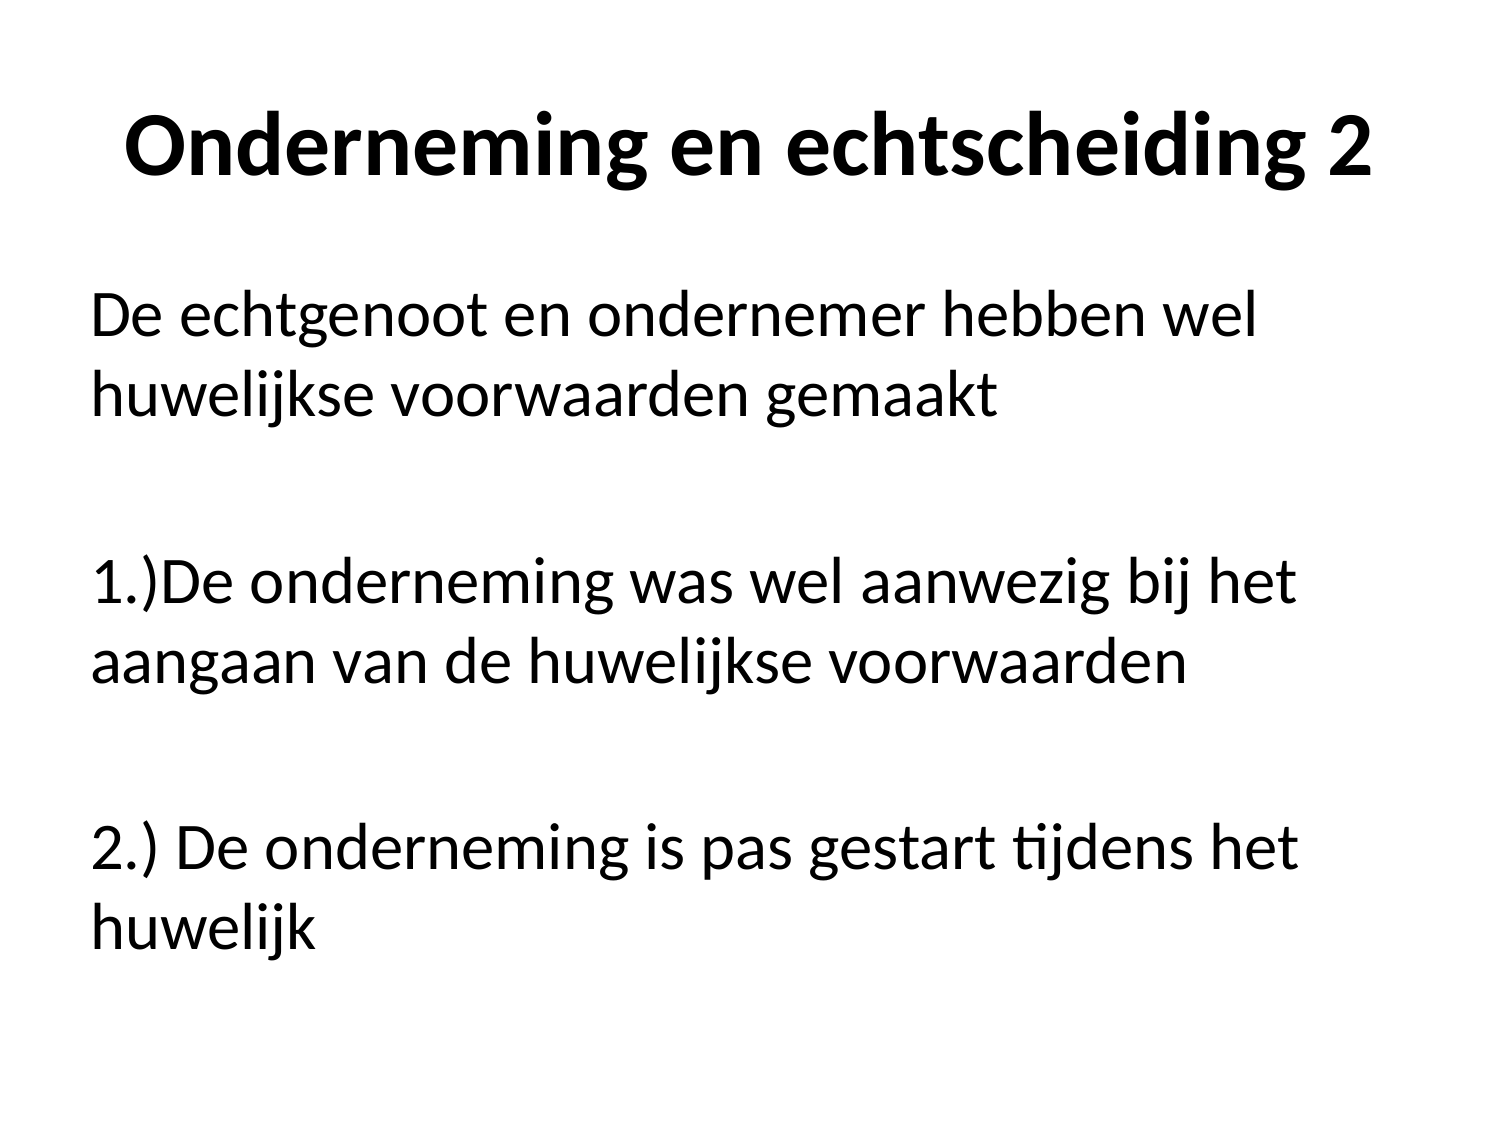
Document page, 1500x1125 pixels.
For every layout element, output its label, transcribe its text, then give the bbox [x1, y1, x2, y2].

list De echtgenoot en ondernemer hebben wel huwelijkse voorwaarden gemaakt 1.)De onderneming was wel aanwezig bij het aangaan van de huwelijkse voorwaarden 2.) De onderneming is pas gestart tijdens het huwelijk [75, 262, 1425, 1005]
title Onderneming en echtscheiding 2 [75, 45, 1425, 233]
